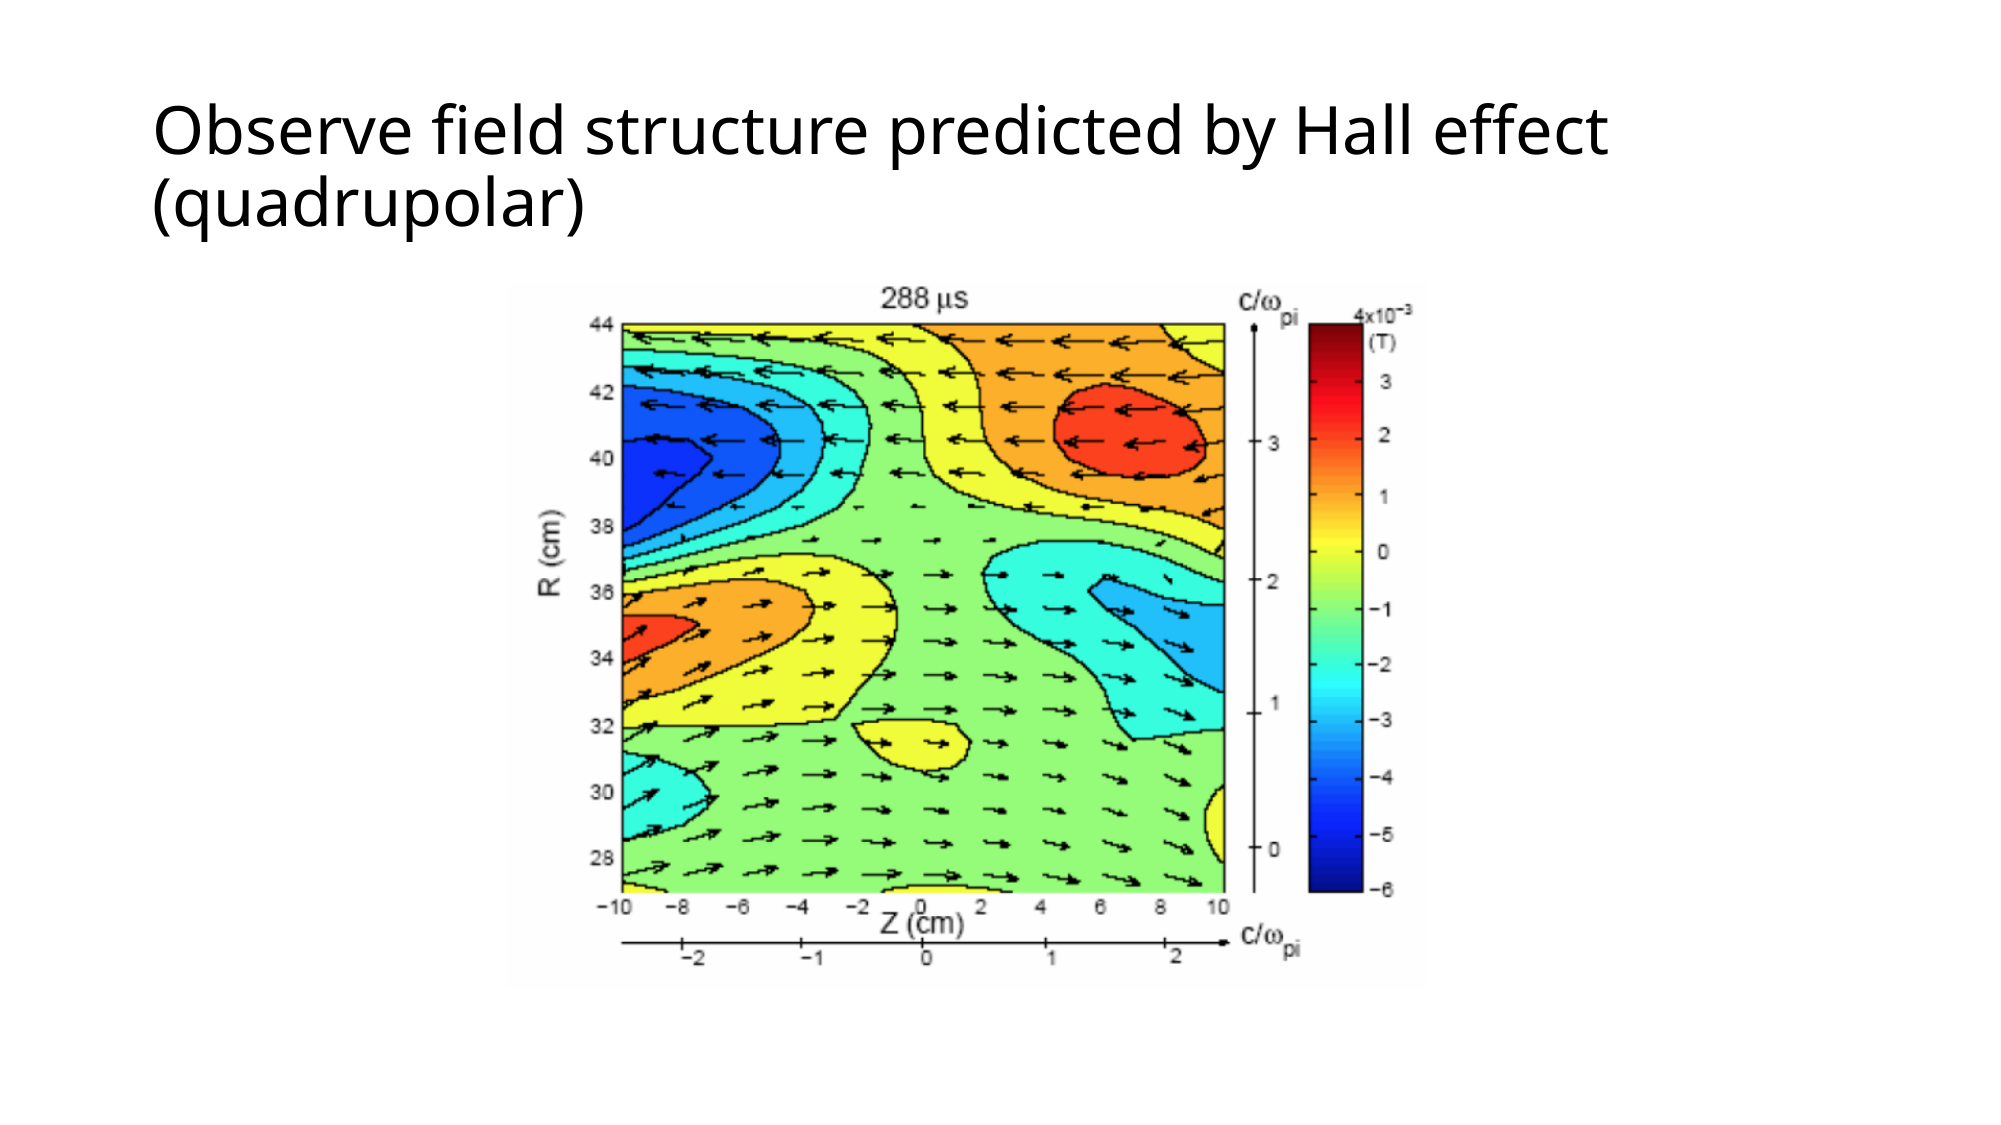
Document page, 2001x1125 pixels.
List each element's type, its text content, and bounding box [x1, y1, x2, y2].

title Observe field structure predicted by Hall effect (quadrupolar) [137, 59, 1863, 278]
picture [507, 260, 1427, 1013]
